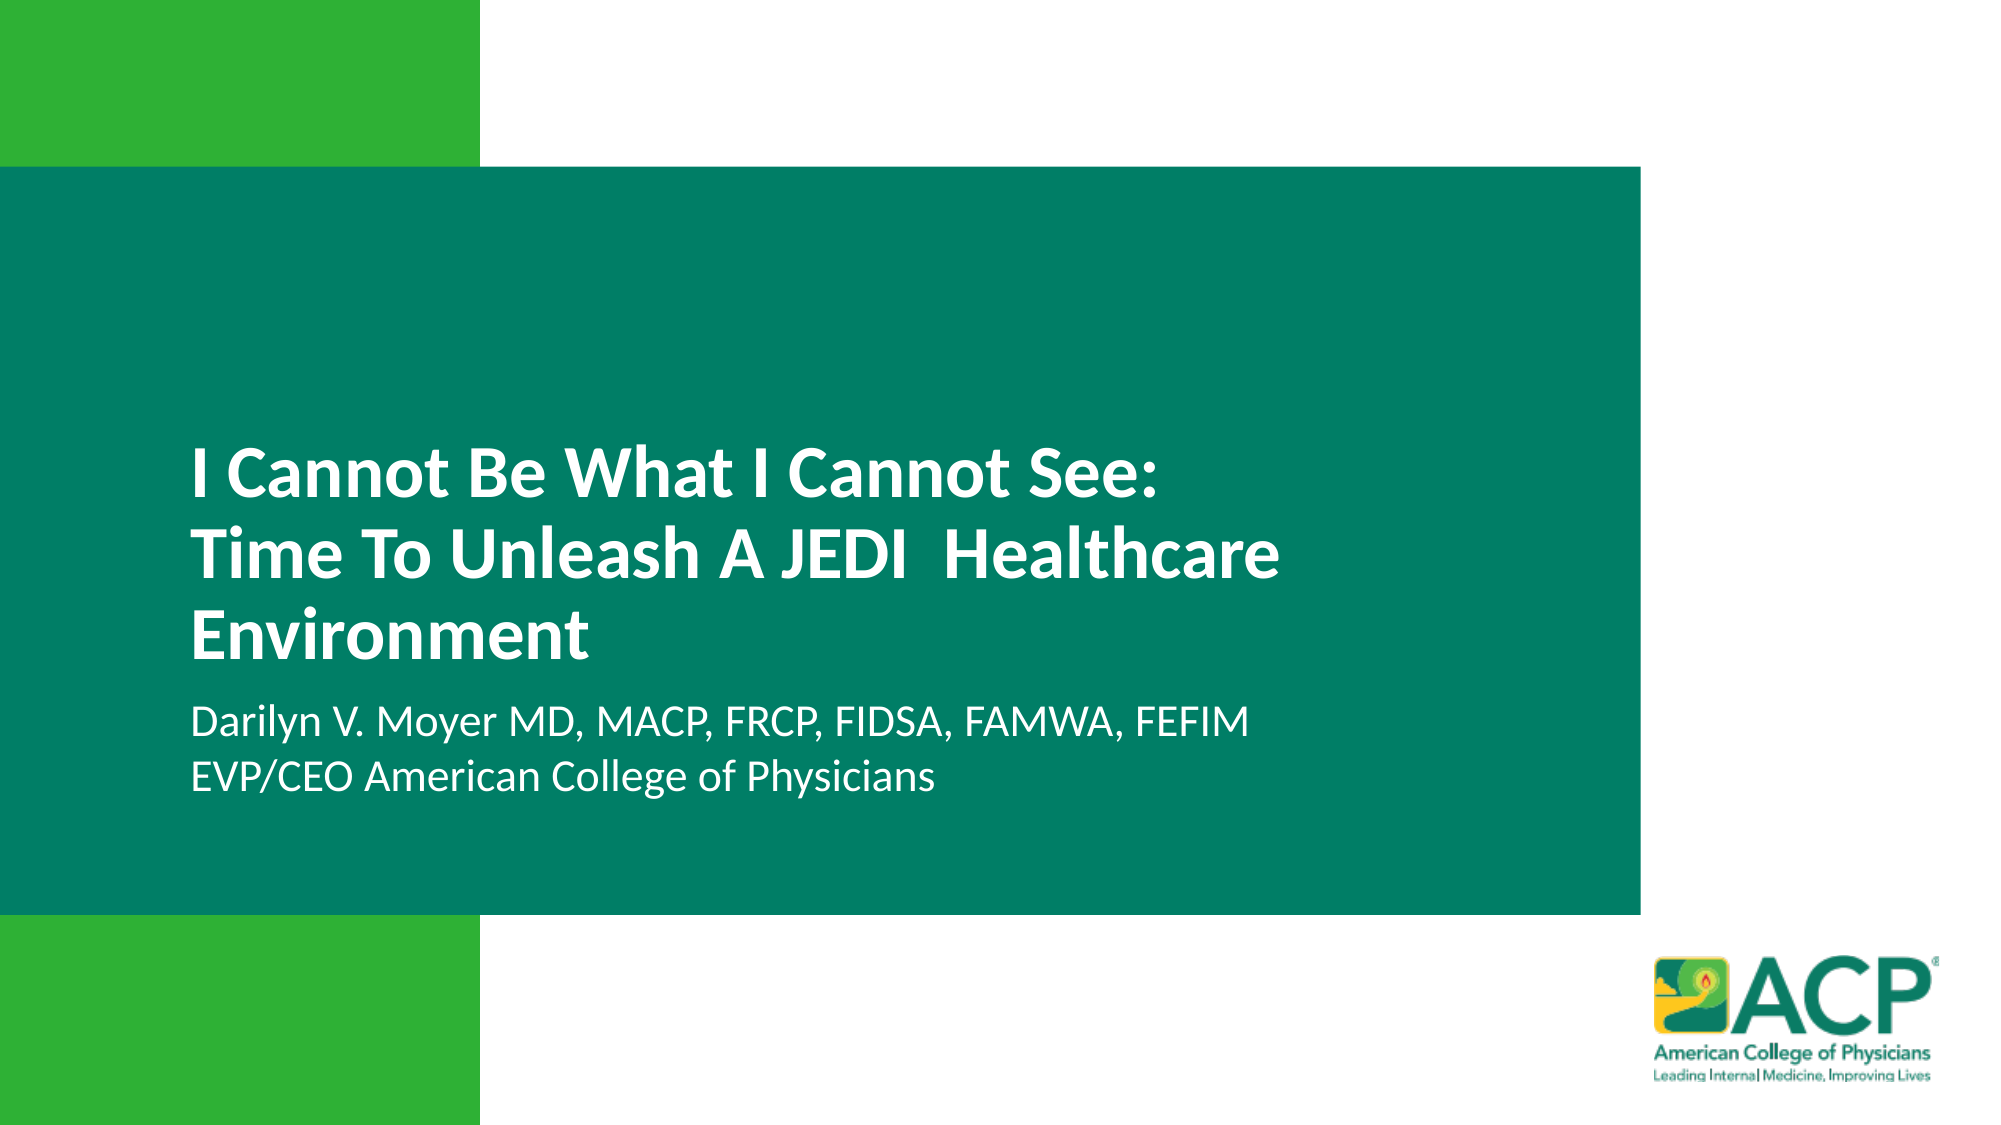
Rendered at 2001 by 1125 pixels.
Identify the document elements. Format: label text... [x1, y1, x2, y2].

subtitle Darilyn V. Moyer MD, MACP, FRCP, FIDSA, FAMWA, FEFIM EVP/CEO American College of Physicians [175, 683, 1376, 853]
title I Cannot Be What I Cannot See: Time To Unleash A JEDI Healthcare Environment [175, 225, 1376, 683]
